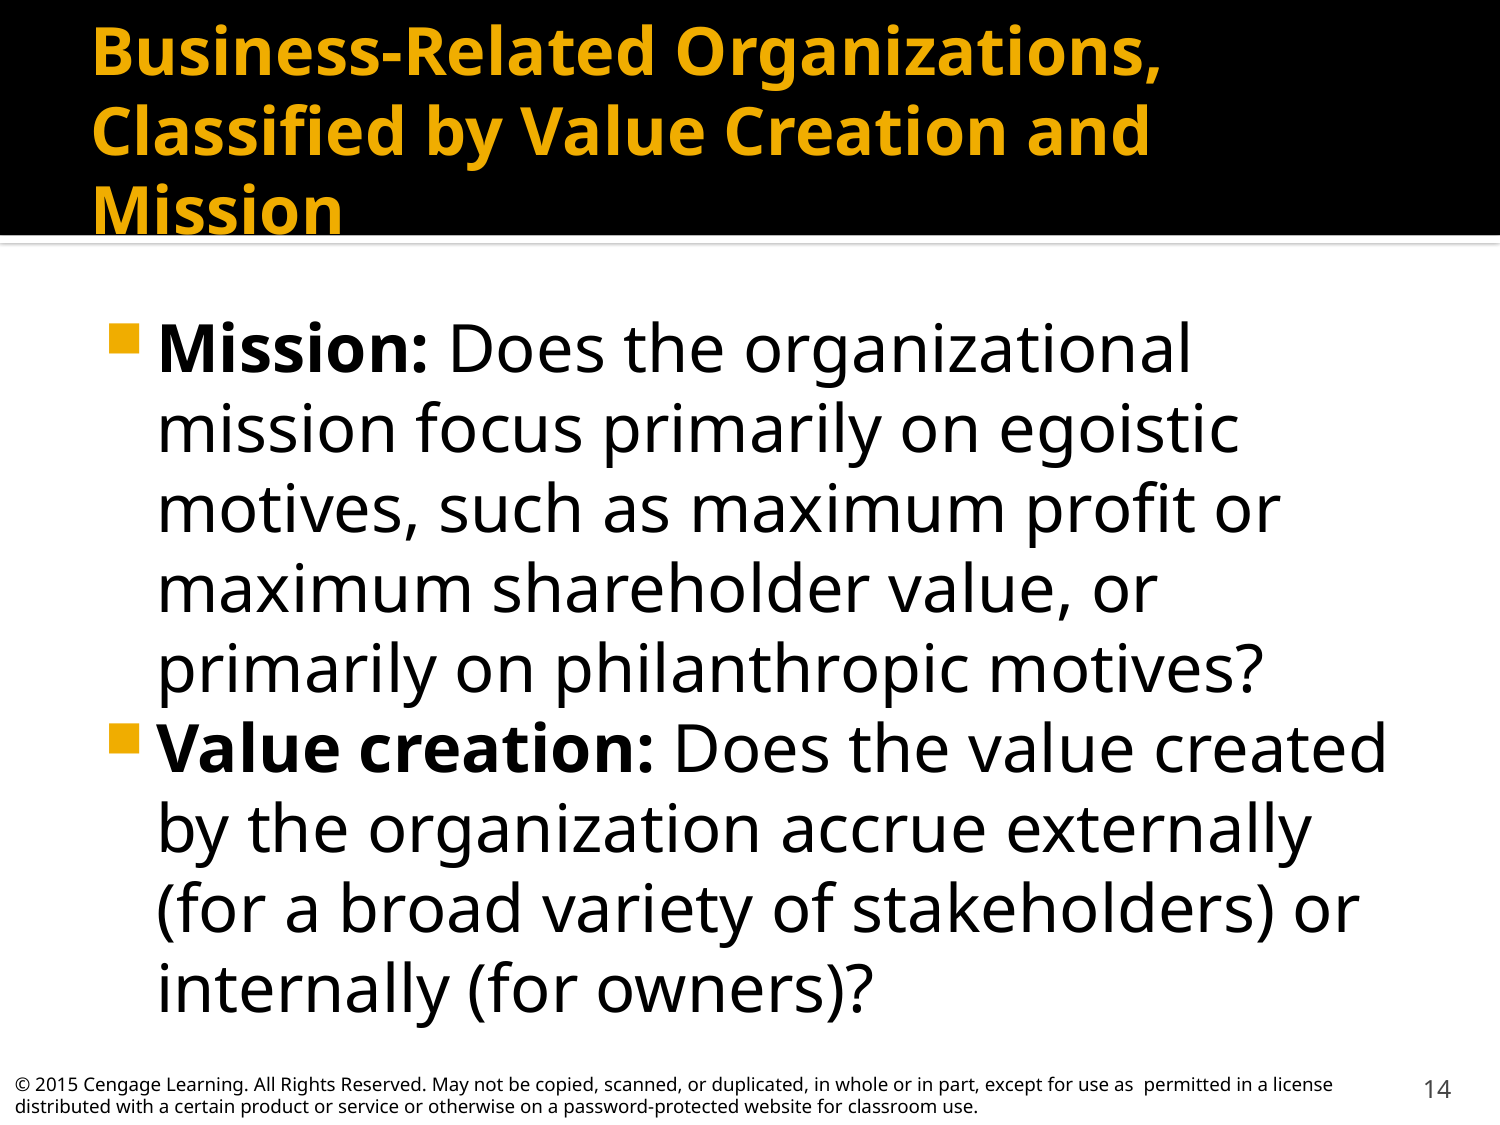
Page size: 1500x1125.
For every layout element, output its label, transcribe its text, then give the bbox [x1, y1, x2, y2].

slide_number 14 [1345, 1062, 1467, 1108]
list Mission: Does the organizational mission focus primarily on egoistic motives, such as maximum profit or maximum shareholder value, or primarily on philanthropic motives? Value creation: Does the value created by the organization accrue externally (for a broad variety of stakeholders) or internally (for owners)? [75, 291, 1425, 1050]
title Business-Related Organizations, Classified by Value Creation and Mission [75, 25, 1425, 231]
